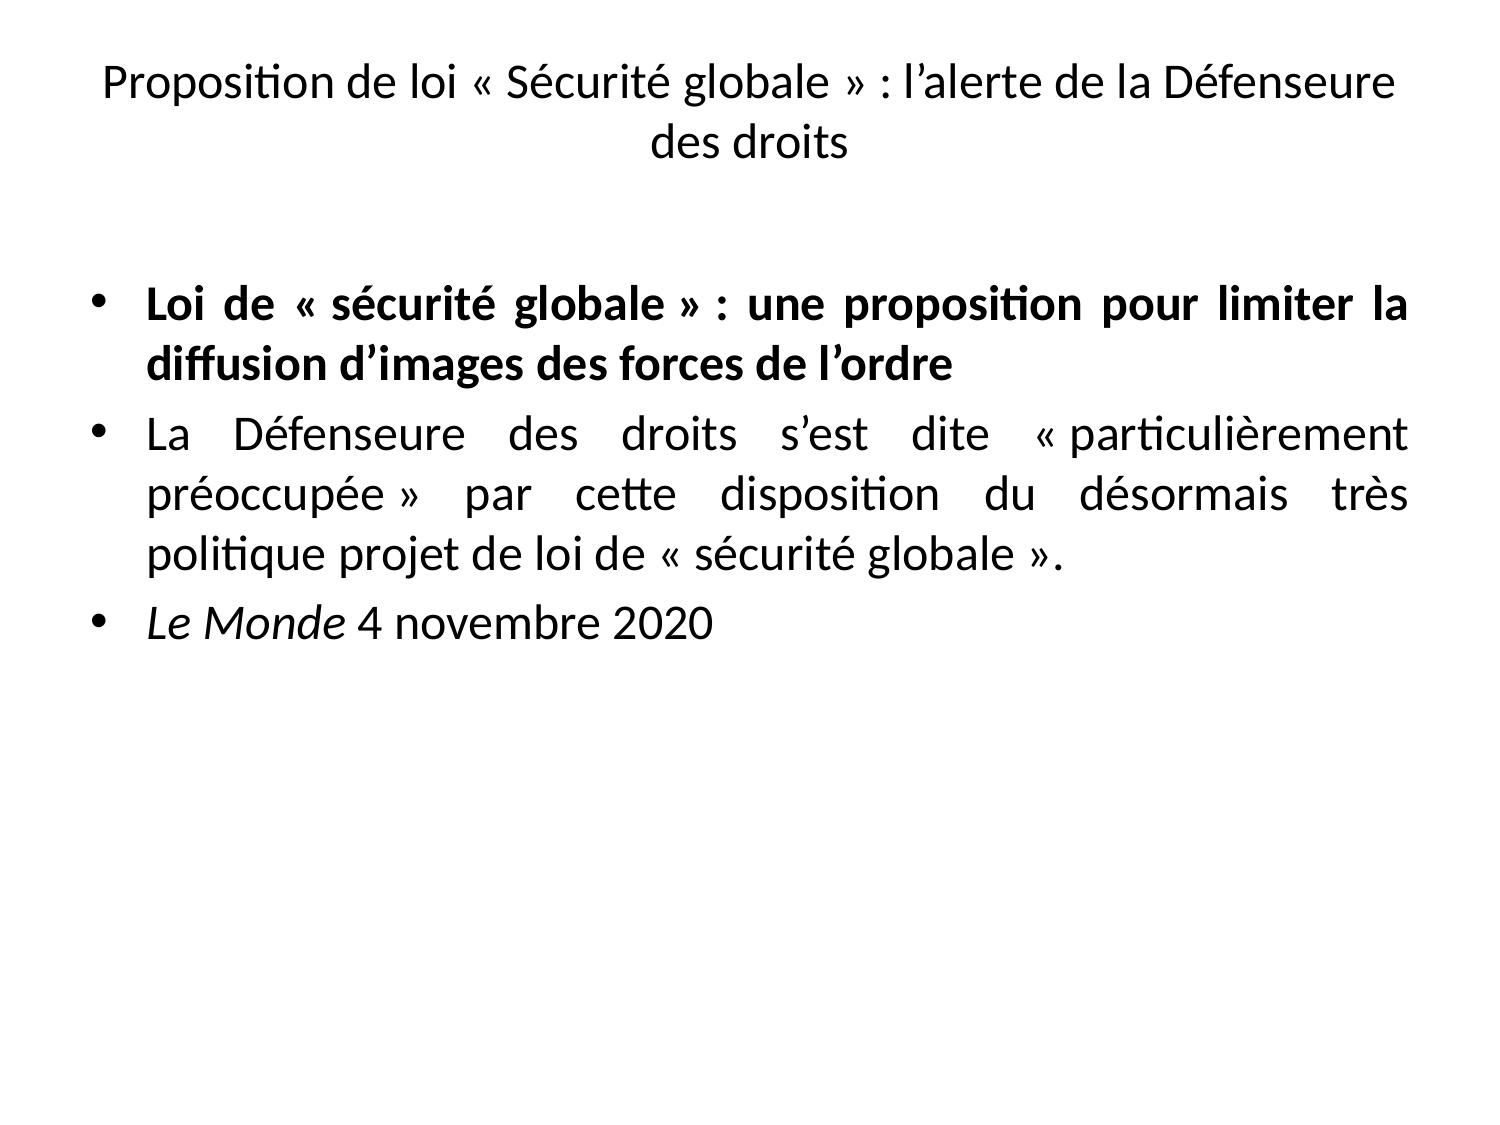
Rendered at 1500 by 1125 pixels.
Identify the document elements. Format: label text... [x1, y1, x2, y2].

list Loi de « sécurité globale » : une proposition pour limiter la diffusion d’images des forces de l’ordre La Défenseure des droits s’est dite « particulièrement préoccupée » par cette disposition du désormais très politique projet de loi de « sécurité globale ». Le Monde 4 novembre 2020 [75, 262, 1425, 1005]
title Proposition de loi « Sécurité globale » : l’alerte de la Défenseure des droits [75, 45, 1425, 233]
